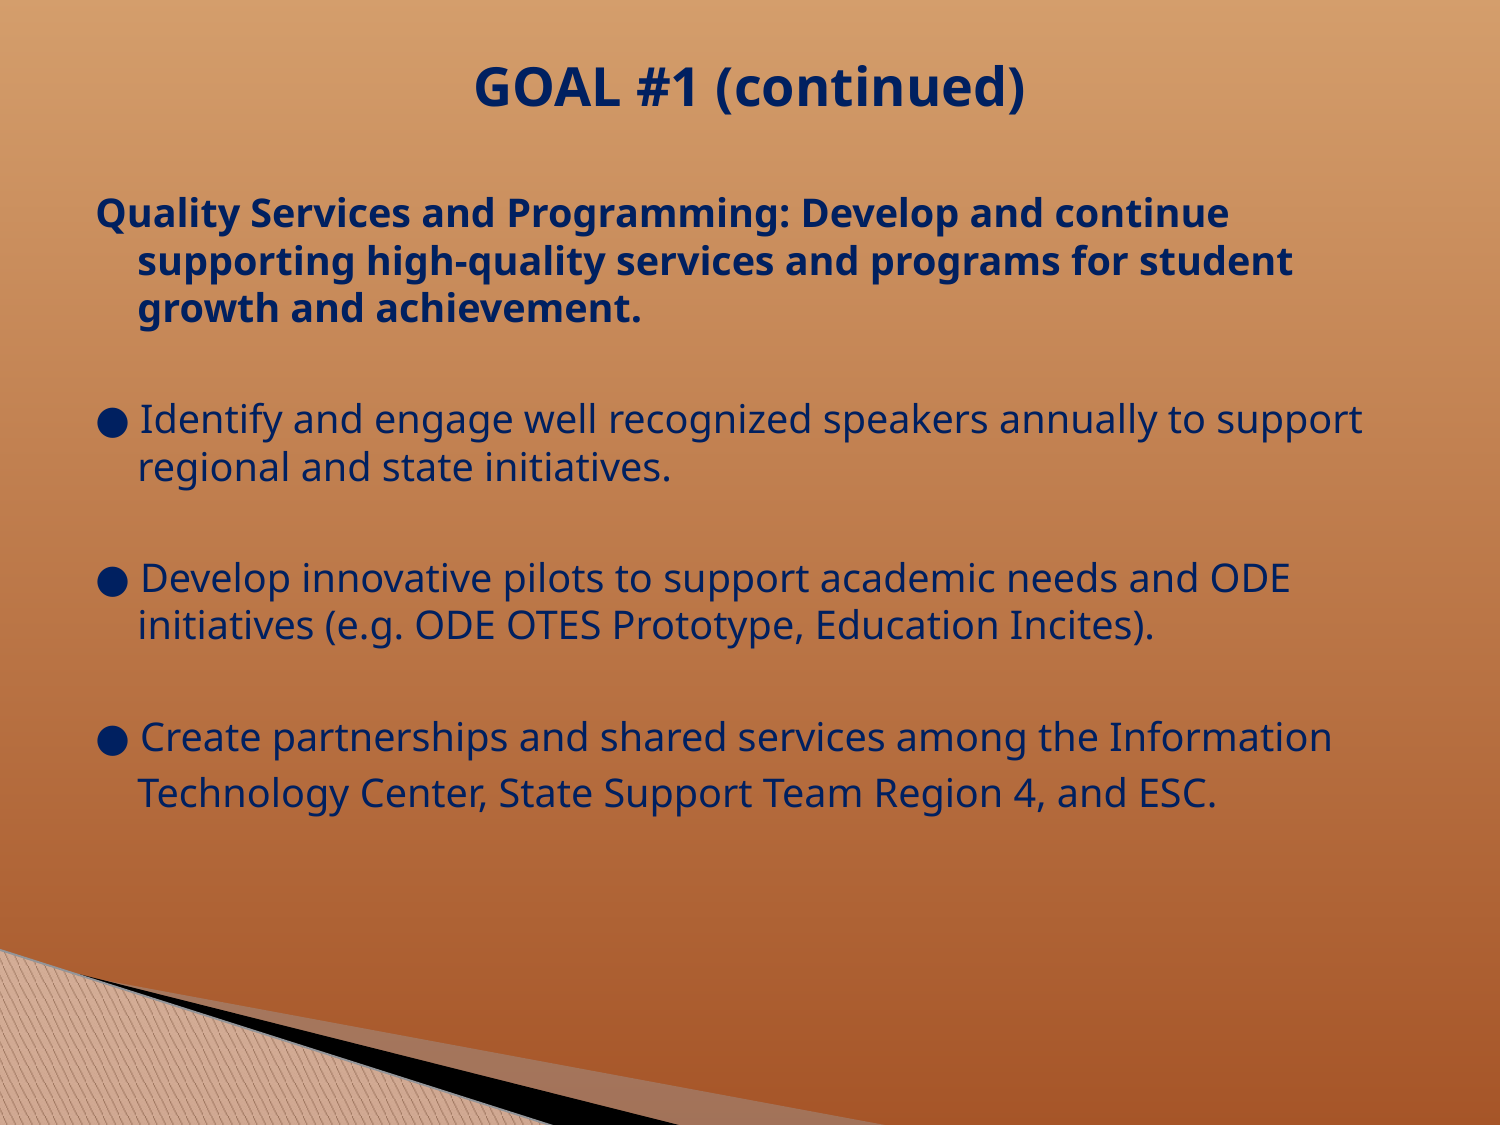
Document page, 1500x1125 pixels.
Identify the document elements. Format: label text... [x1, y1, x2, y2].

list Quality Services and Programming: Develop and continue supporting high-quality services and programs for student growth and achievement. ● Identify and engage well recognized speakers annually to support regional and state initiatives. ● Develop innovative pilots to support academic needs and ODE initiatives (e.g. ODE OTES Prototype, Education Incites). ● Create partnerships and shared services among the Information Technology Center, State Support Team Region 4, and ESC. [62, 125, 1413, 838]
title GOAL #1 (continued) [75, 45, 1425, 125]
